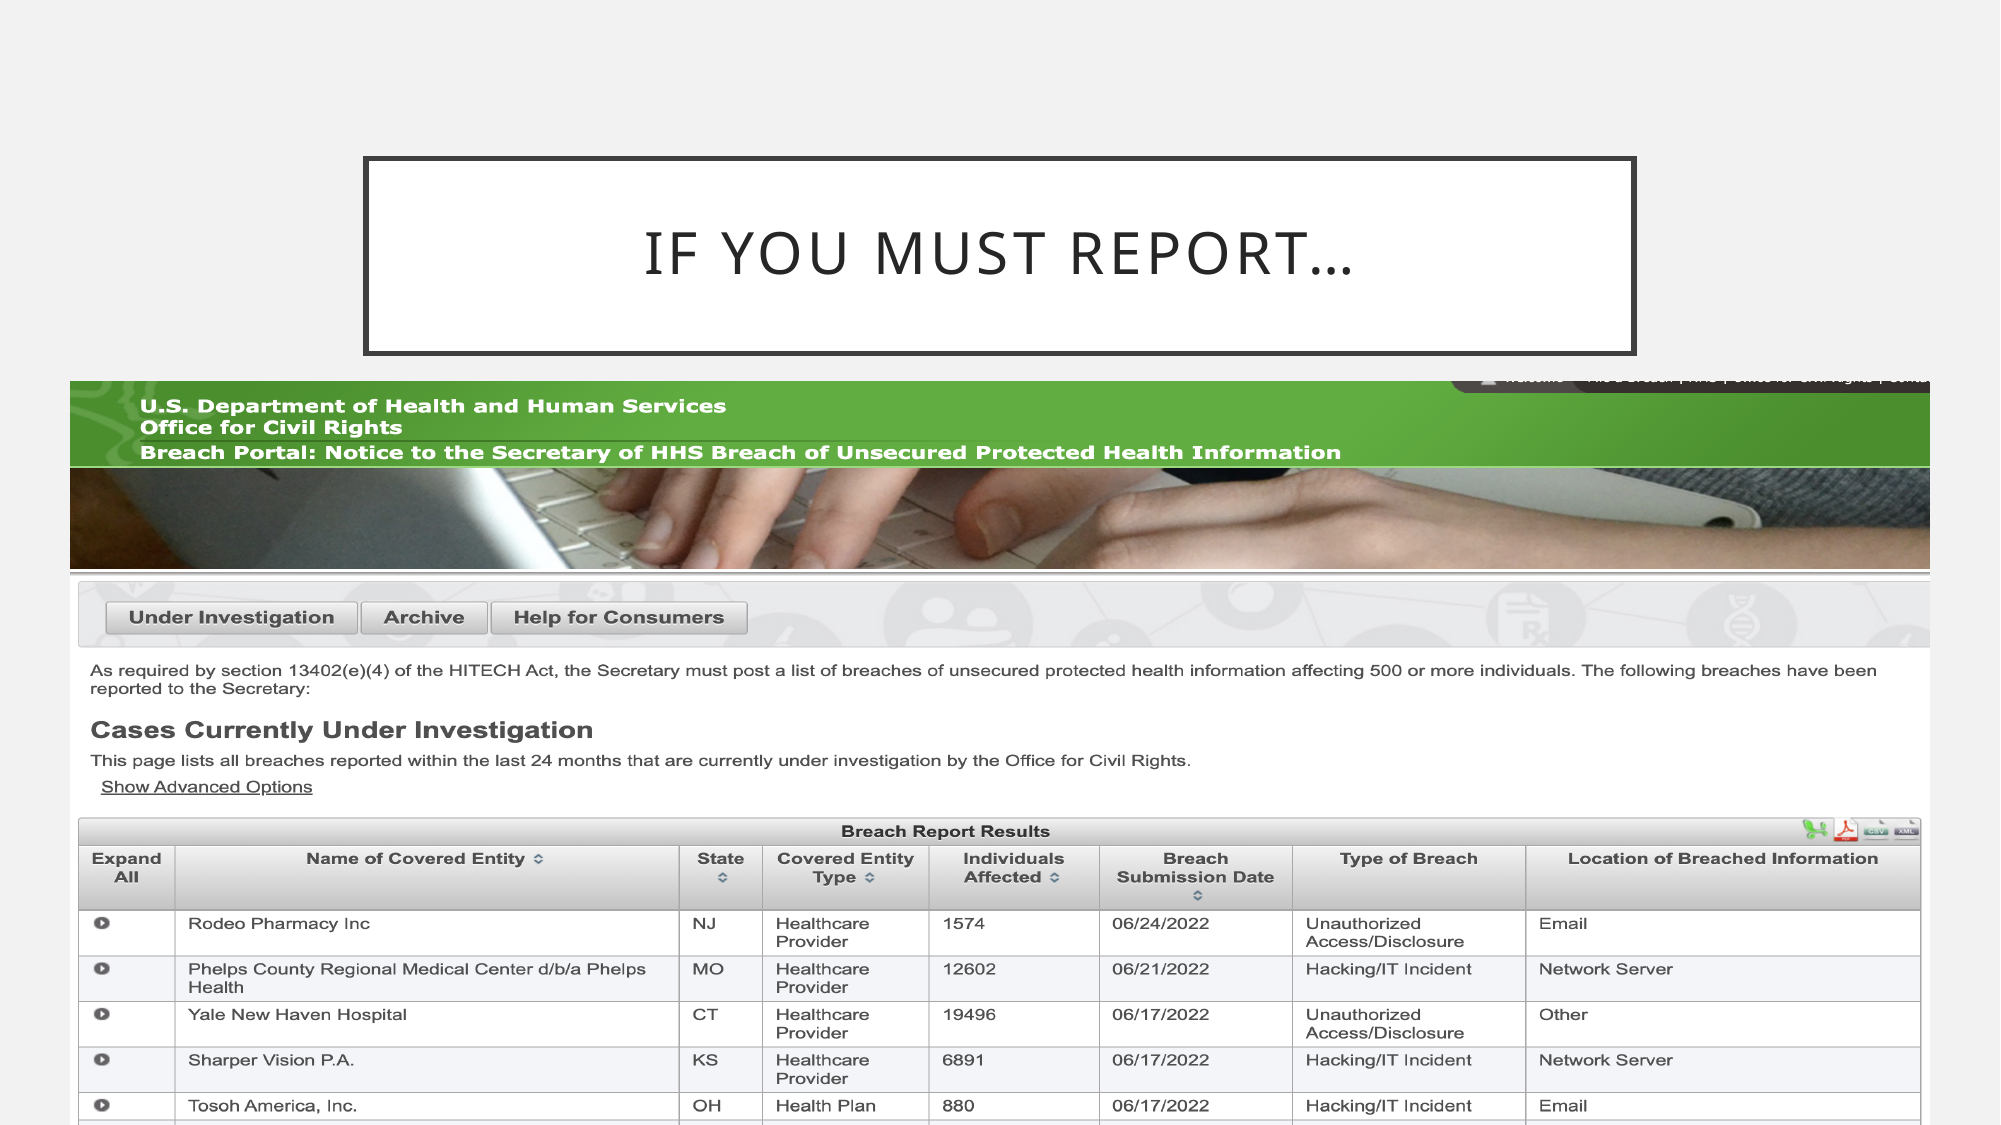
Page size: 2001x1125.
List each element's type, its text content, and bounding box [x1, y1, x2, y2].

picture [70, 381, 1930, 1125]
title If you must report… [363, 156, 1637, 356]
